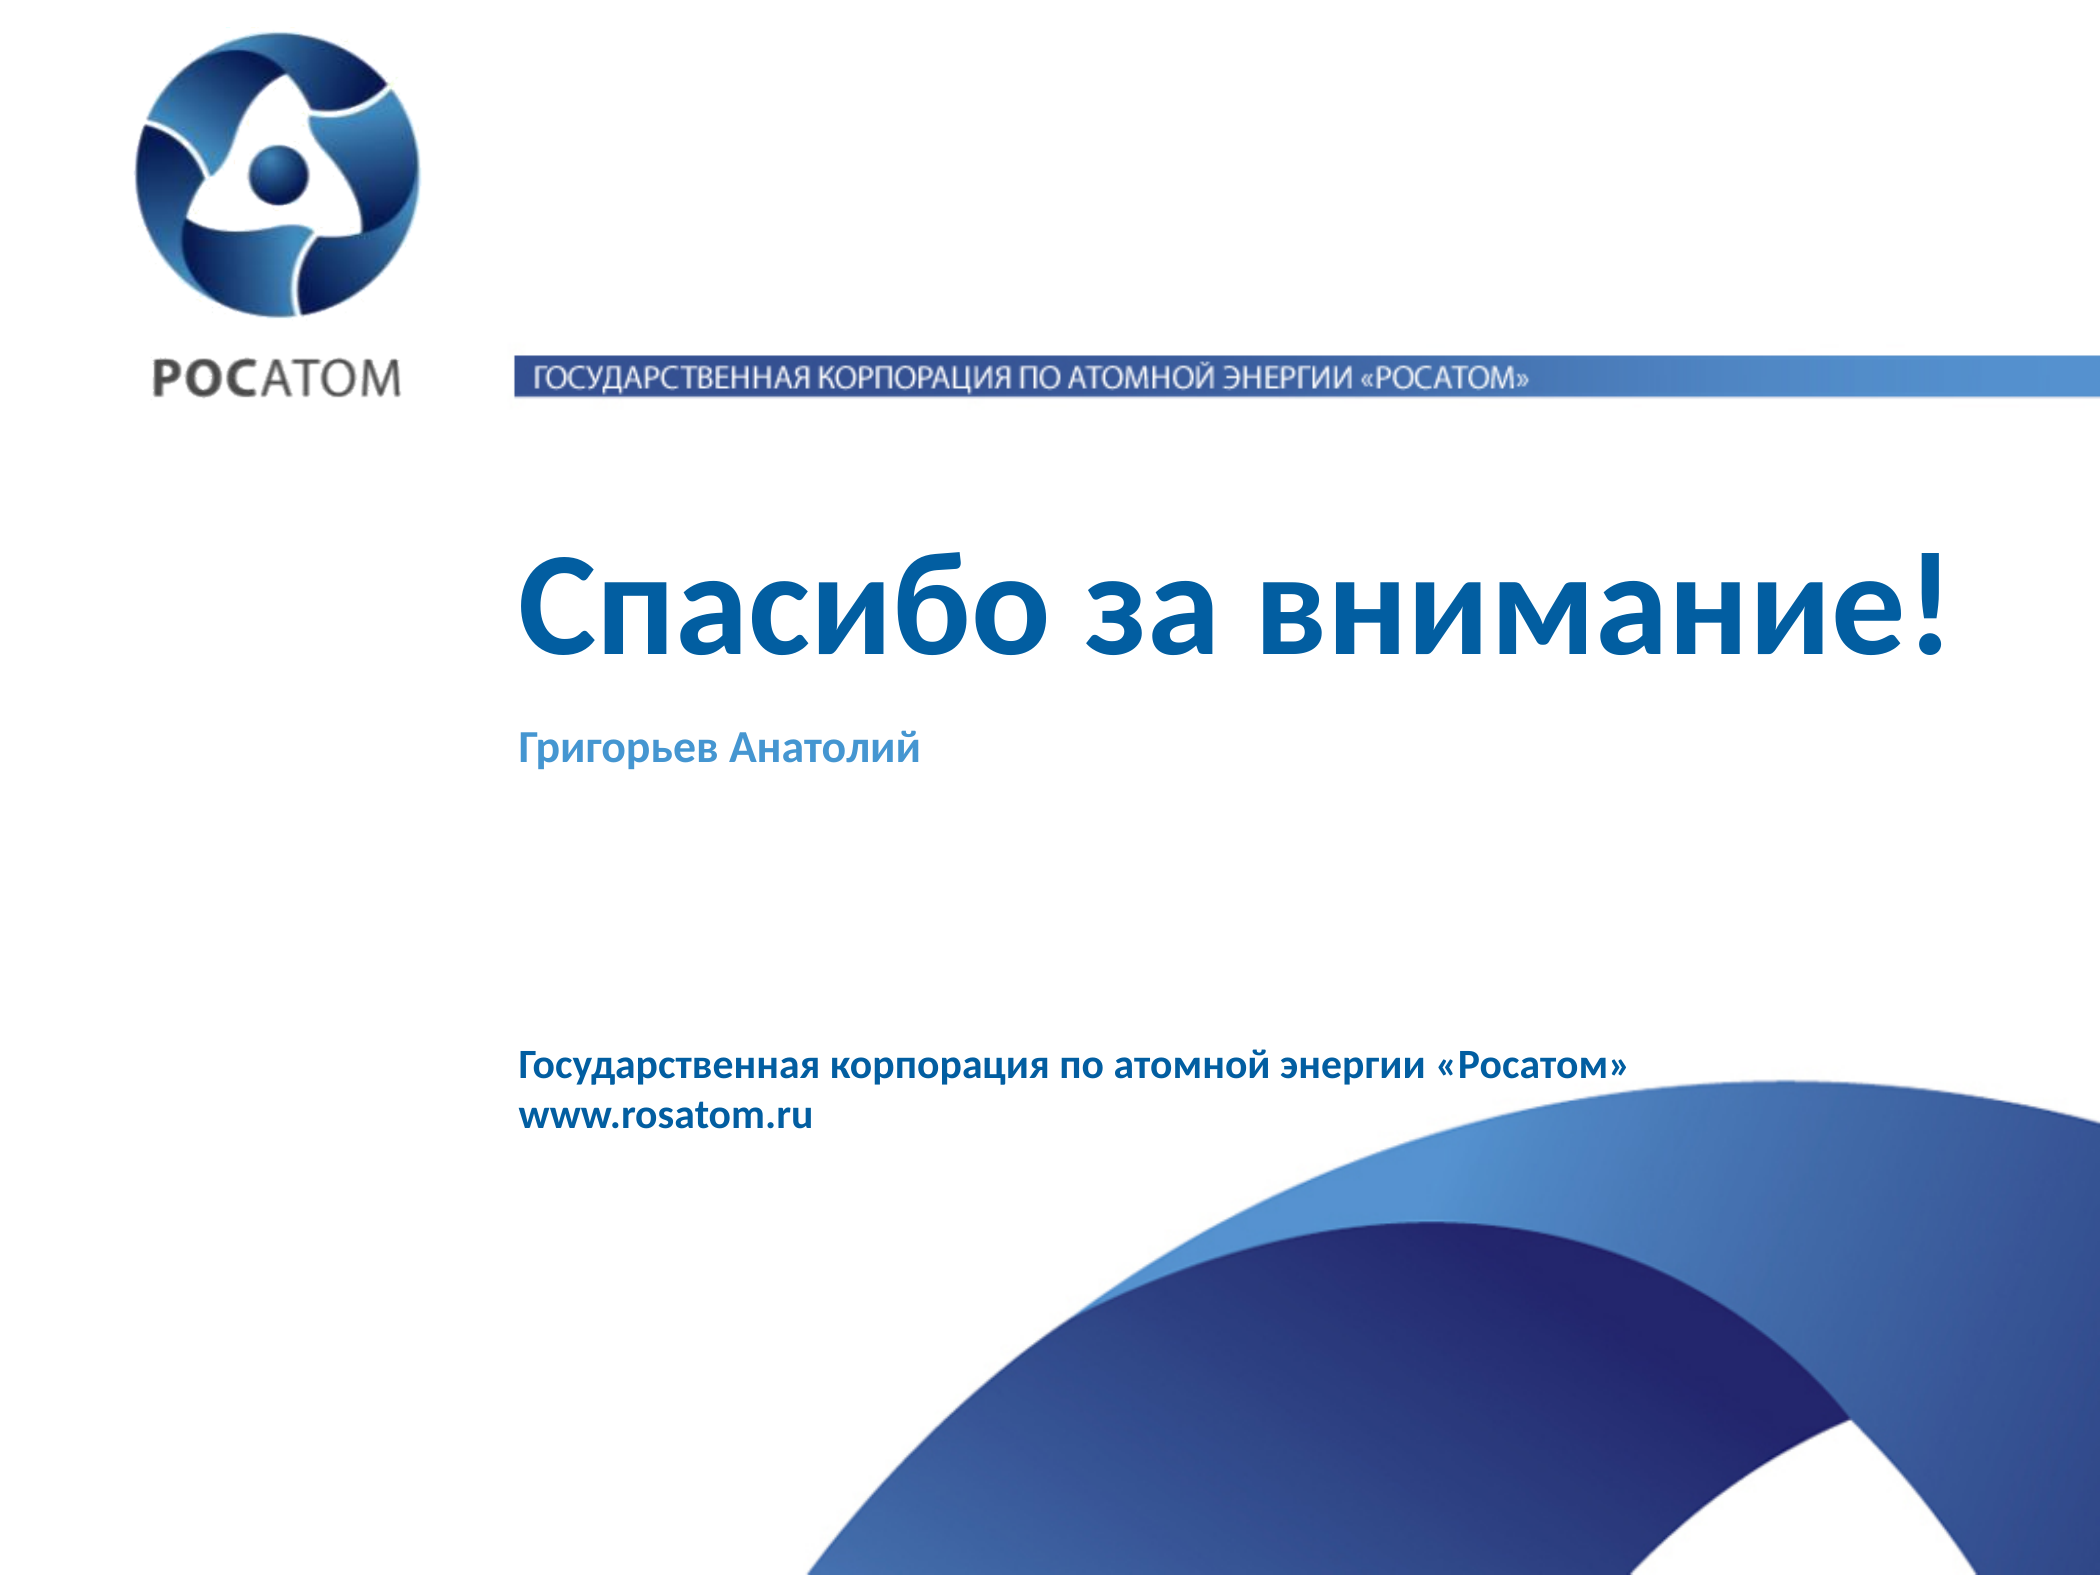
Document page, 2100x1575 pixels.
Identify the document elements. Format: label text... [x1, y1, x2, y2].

picture [0, 0, 2100, 1575]
footer Государственная корпорация по атомной энергии «Росатом» www.rosatom.ru [518, 1045, 1847, 1130]
list Григорьев Анатолий [518, 717, 2055, 800]
